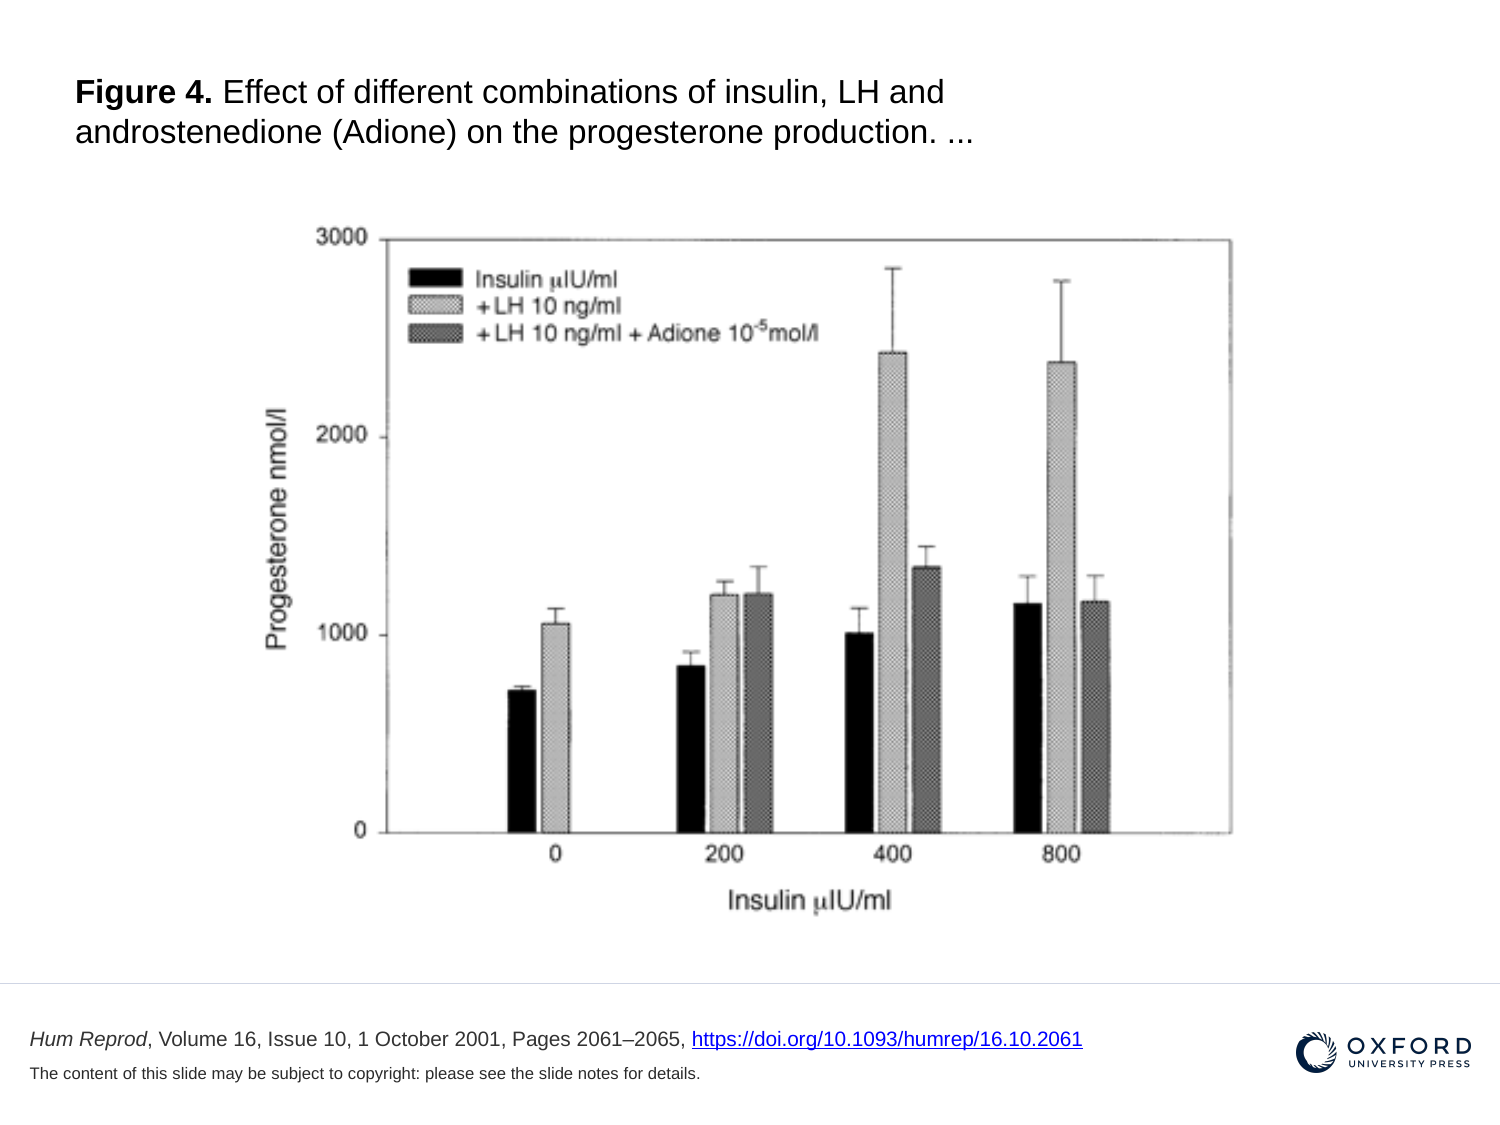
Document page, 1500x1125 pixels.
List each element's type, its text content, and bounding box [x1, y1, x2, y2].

footer Hum Reprod, Volume 16, Issue 10, 1 October 2001, Pages 2061–2065, https://doi.org/10.1093/humrep/16.10.2061 The content of this slide may be subject to copyright: please see the slide notes for details. [0, 983, 1260, 1125]
title Figure 4. Effect of different combinations of insulin, LH and androstenedione (Adione) on the progesterone production. ... [75, 69, 1078, 171]
picture [262, 224, 1238, 919]
picture [1296, 1032, 1471, 1073]
